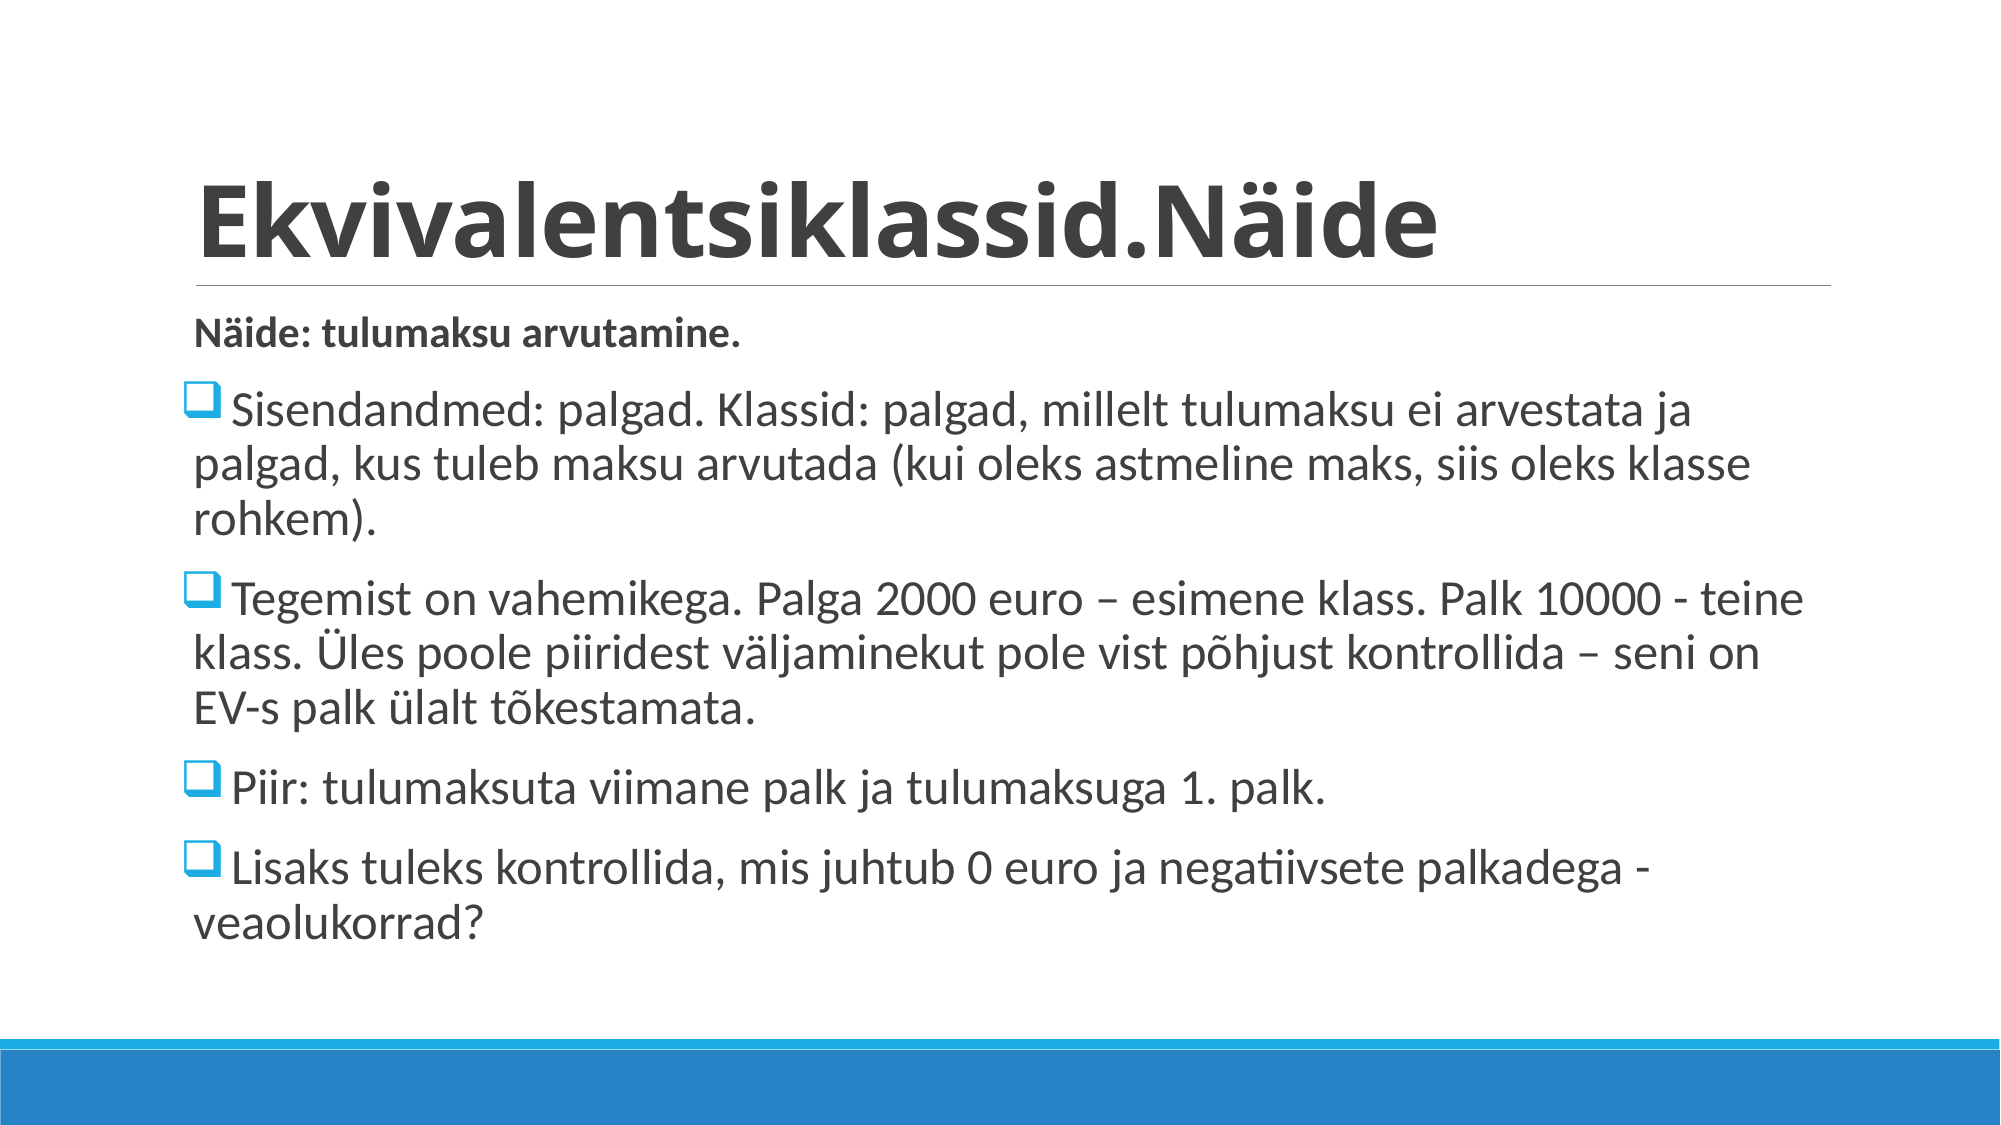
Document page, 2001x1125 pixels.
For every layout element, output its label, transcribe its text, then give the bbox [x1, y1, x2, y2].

title Ekvivalentsiklassid.Näide [180, 47, 1830, 285]
list Näide: tulumaksu arvutamine. Sisendandmed: palgad. Klassid: palgad, millelt tulumaksu ei arvestata ja palgad, kus tuleb maksu arvutada (kui oleks astmeline maks, siis oleks klasse rohkem). Tegemist on vahemikega. Palga 2000 euro – esimene klass. Palk 10000 - teine klass. Üles poole piiridest väljaminekut pole vist põhjust kontrollida – seni on EV-s palk ülalt tõkestamata. Piir: tulumaksuta viimane palk ja tulumaksuga 1. palk. Lisaks tuleks kontrollida, mis juhtub 0 euro ja negatiivsete palkadega - veaolukorrad? [180, 302, 1830, 963]
